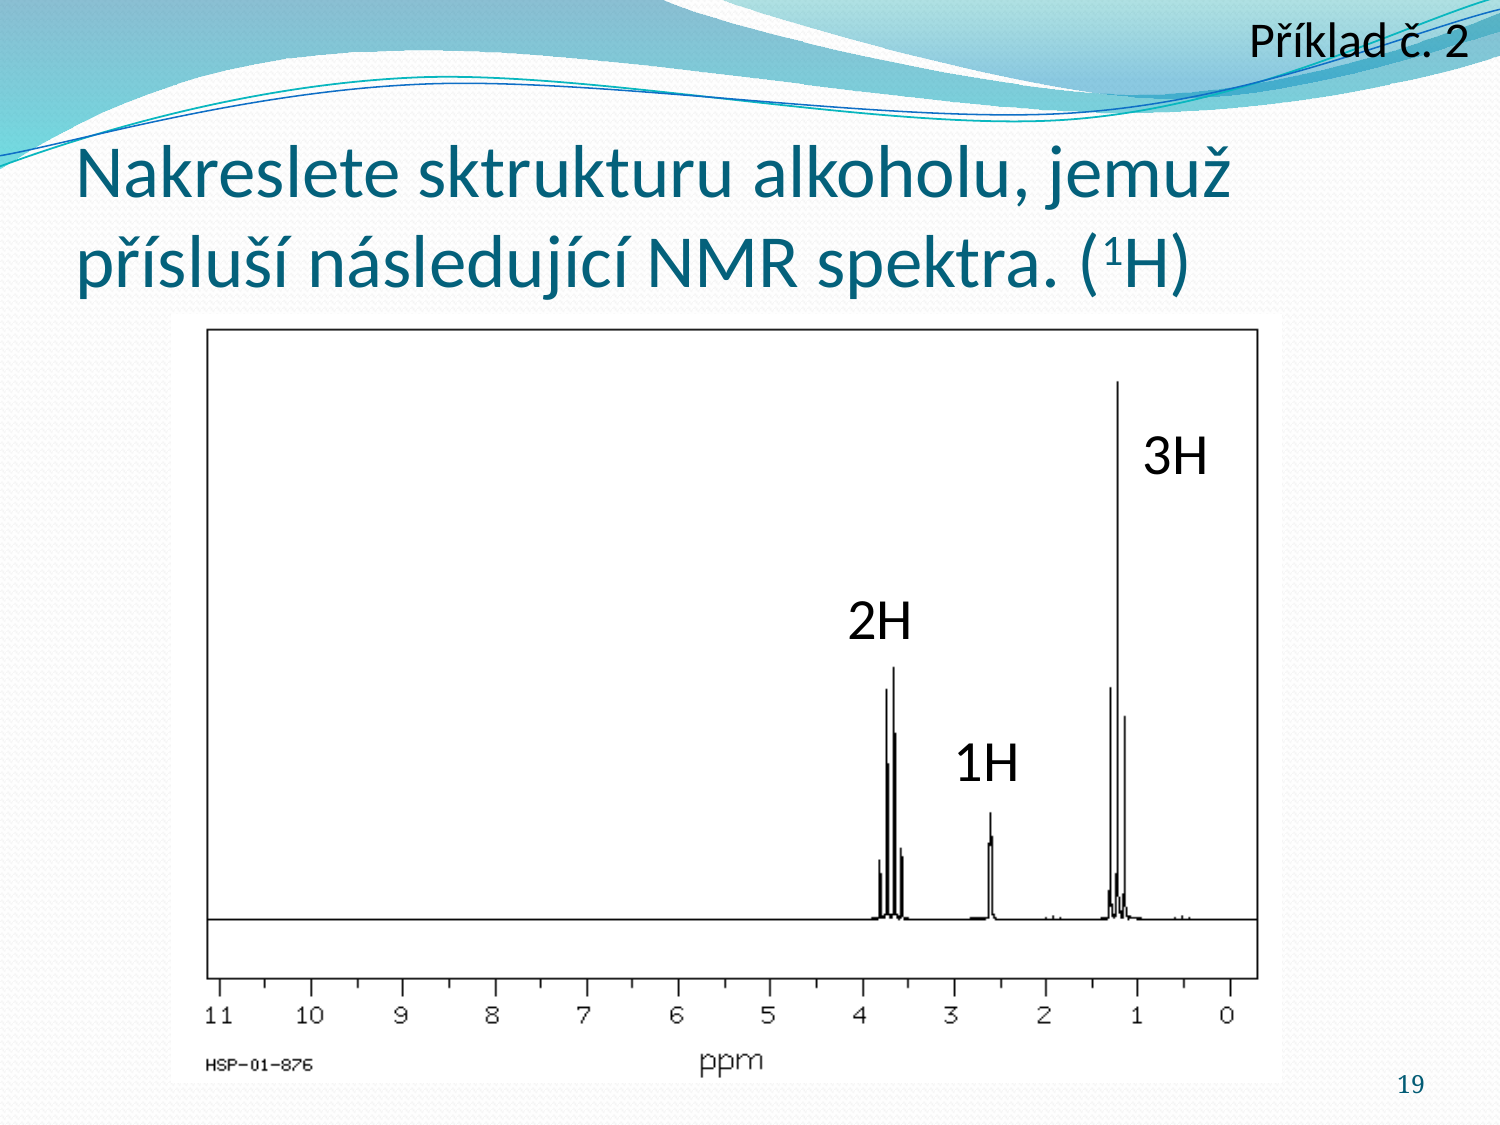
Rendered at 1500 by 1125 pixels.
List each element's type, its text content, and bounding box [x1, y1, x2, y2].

picture [170, 314, 1282, 1083]
title Nakreslete sktrukturu alkoholu, jemuž přísluší následující NMR spektra. (1H) [75, 115, 1425, 303]
text_box Příklad č. 2 [1234, 0, 1500, 75]
slide_number 19 [1299, 1042, 1425, 1103]
